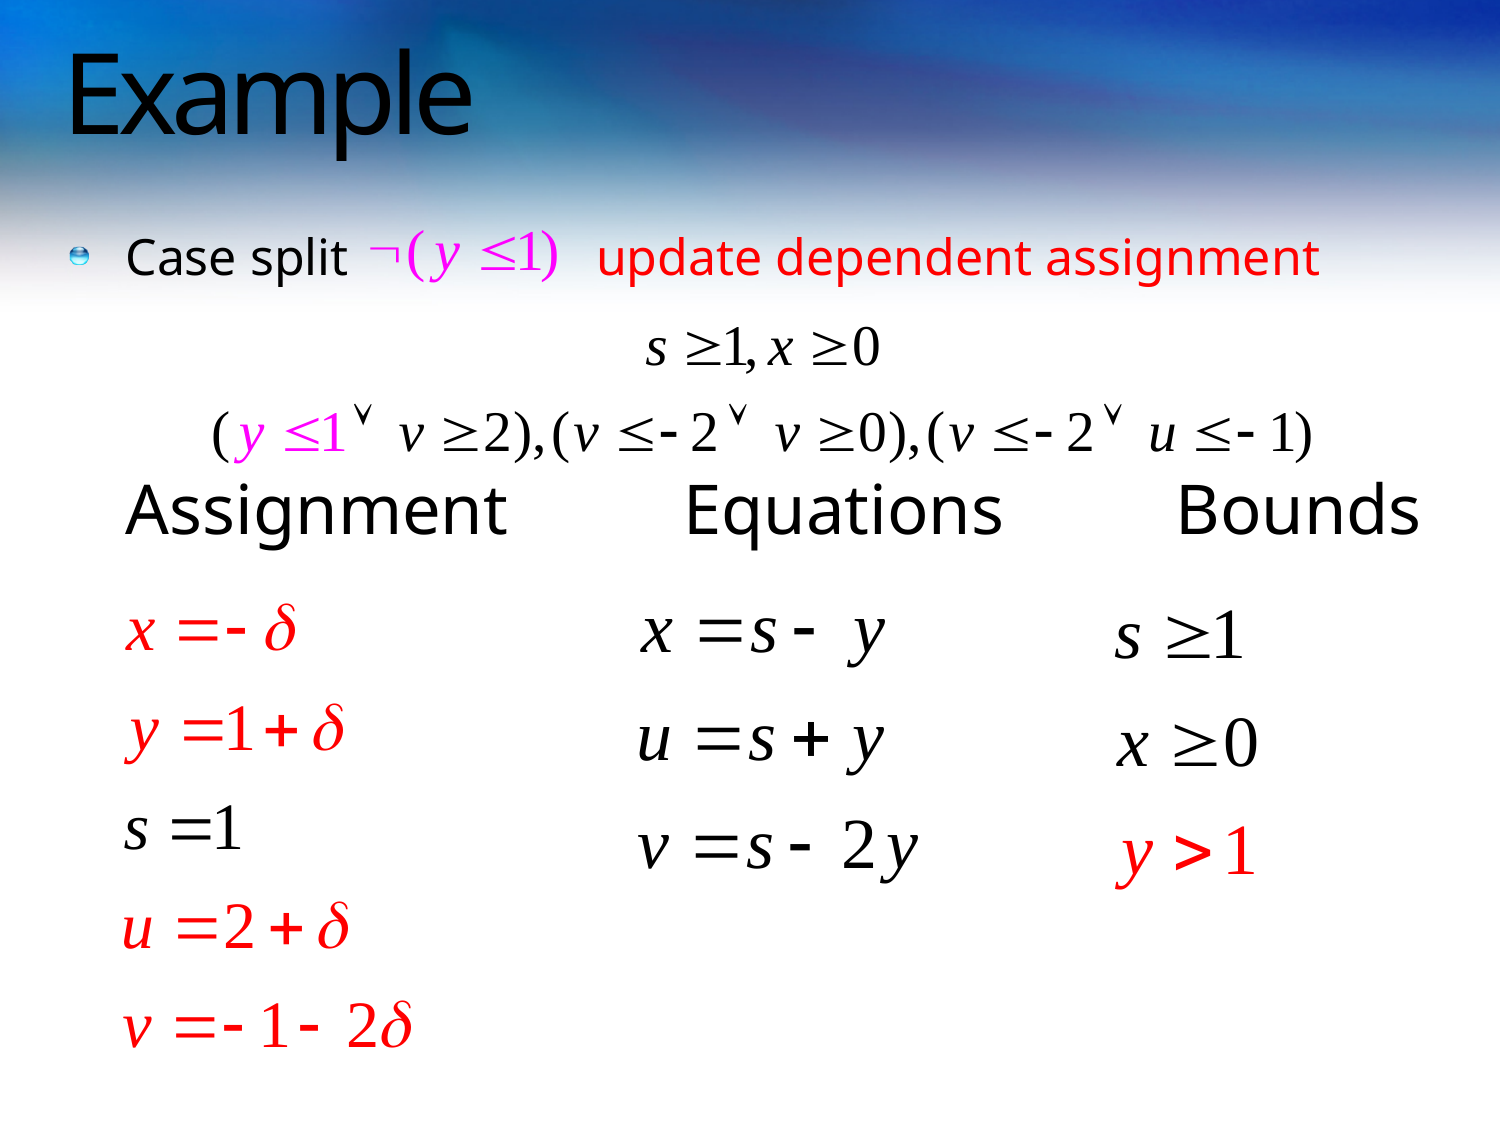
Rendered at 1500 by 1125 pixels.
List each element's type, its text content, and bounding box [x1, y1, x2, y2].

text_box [112, 589, 433, 1065]
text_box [626, 604, 933, 899]
picture [0, 0, 1500, 1125]
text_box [203, 314, 1325, 478]
list Case split update dependent assignment Assignment Equations Bounds [62, 231, 1438, 571]
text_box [359, 217, 572, 296]
title Example [62, 37, 1438, 162]
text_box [1102, 591, 1272, 905]
